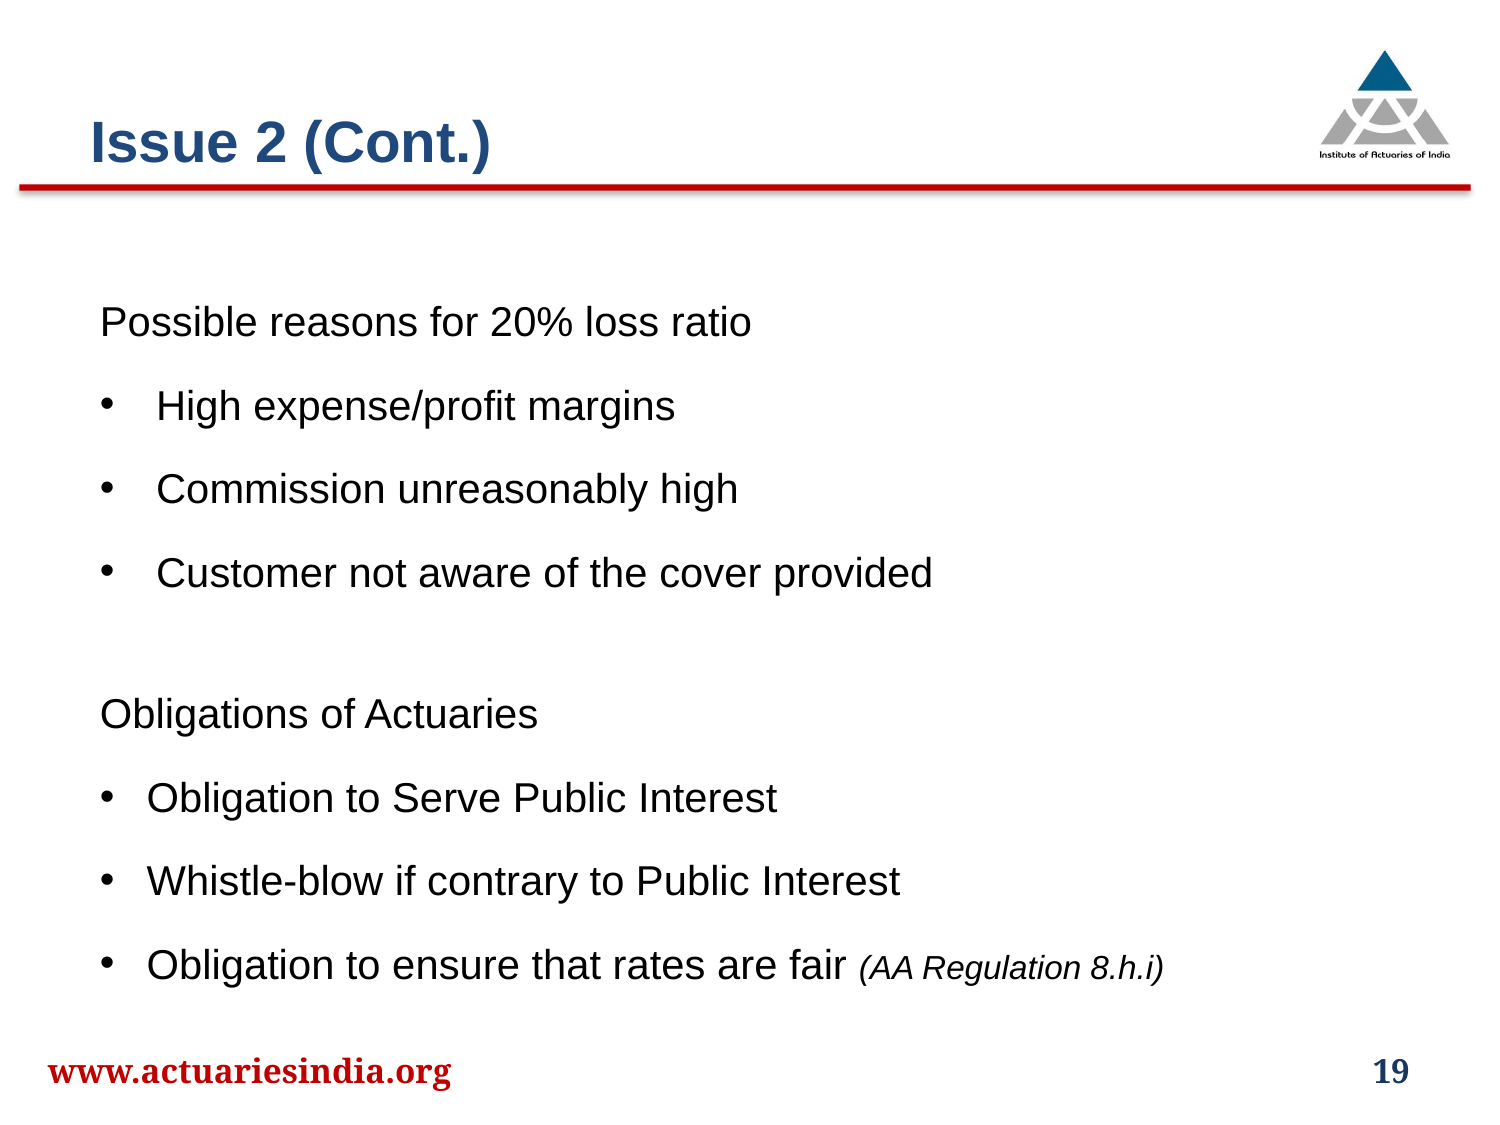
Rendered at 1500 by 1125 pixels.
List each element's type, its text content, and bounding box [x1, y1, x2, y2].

list Possible reasons for 20% loss ratio High expense/profit margins Commission unreasonably high Customer not aware of the cover provided Obligations of Actuaries Obligation to Serve Public Interest Whistle-blow if contrary to Public Interest Obligation to ensure that rates are fair (AA Regulation 8.h.i) [75, 262, 1425, 1005]
picture [1425, 45, 1463, 160]
slide_number 19 [1074, 1042, 1425, 1103]
title Issue 2 (Cont.) [75, 45, 1425, 233]
footer www.actuariesindia.org [12, 1042, 488, 1103]
